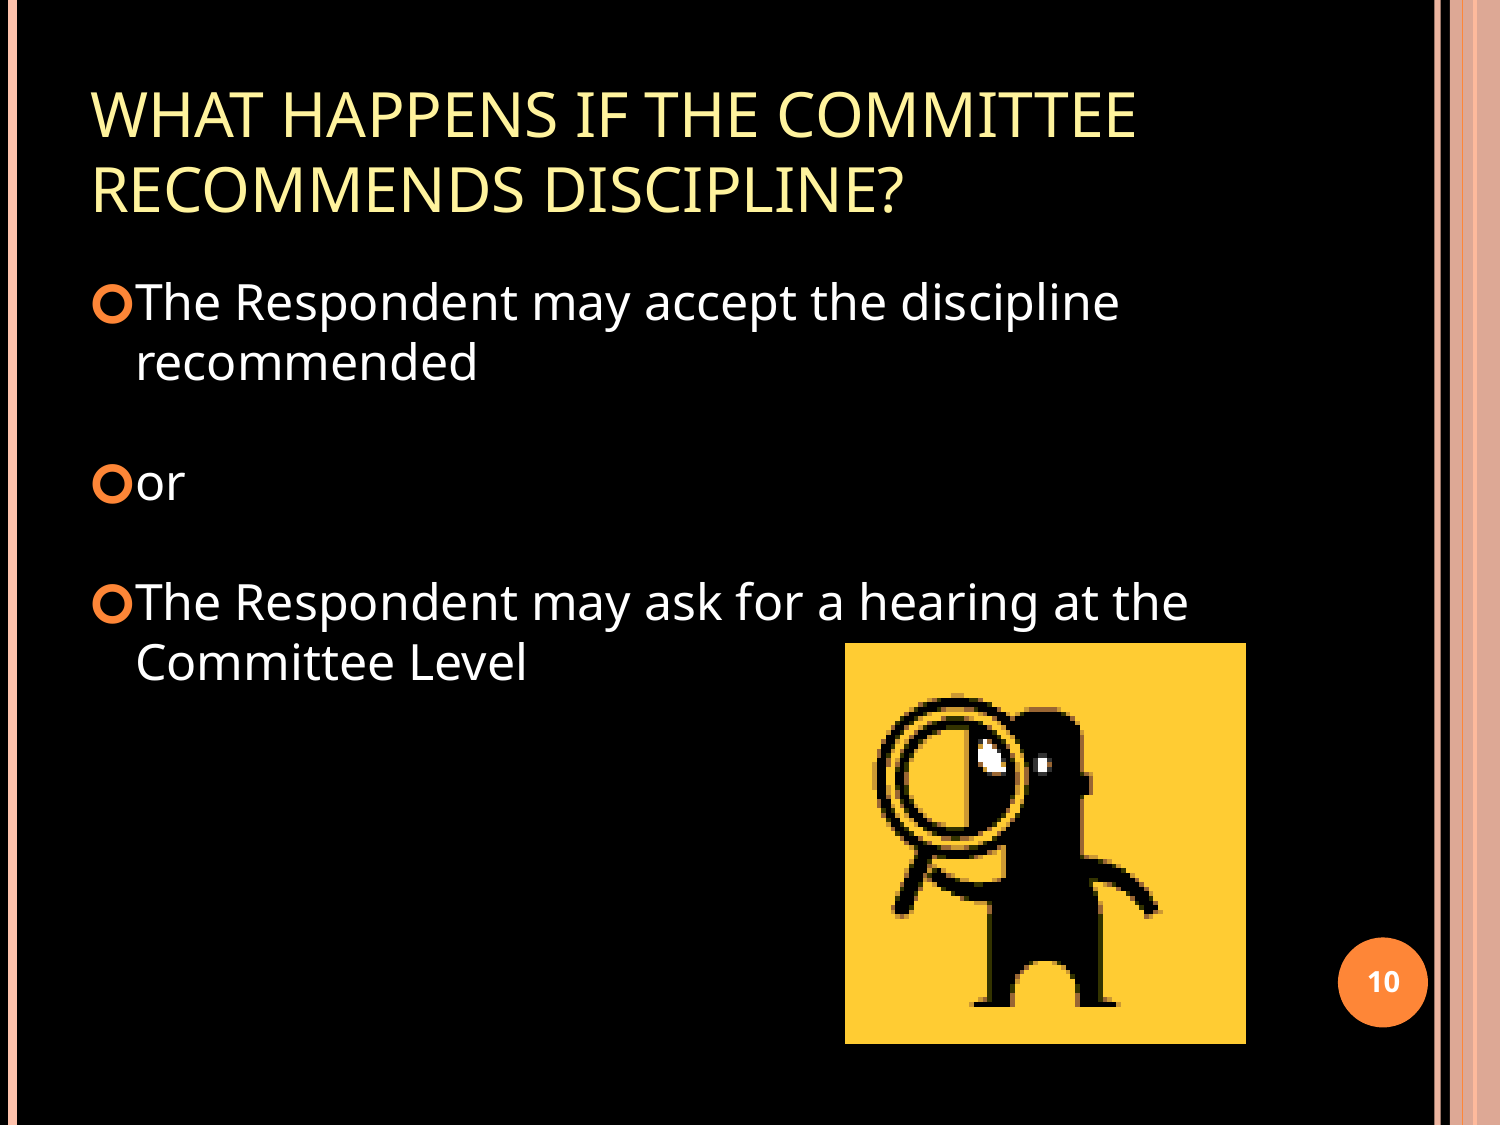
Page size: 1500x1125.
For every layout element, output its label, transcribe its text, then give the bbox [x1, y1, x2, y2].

list The Respondent may accept the discipline recommended or The Respondent may ask for a hearing at the Committee Level [75, 262, 1300, 1062]
slide_number 10 [1333, 940, 1434, 1027]
picture [845, 642, 1246, 1044]
footer [1379, 380, 1440, 906]
title What Happens If the Committee Recommends Discipline? [75, 45, 1300, 233]
